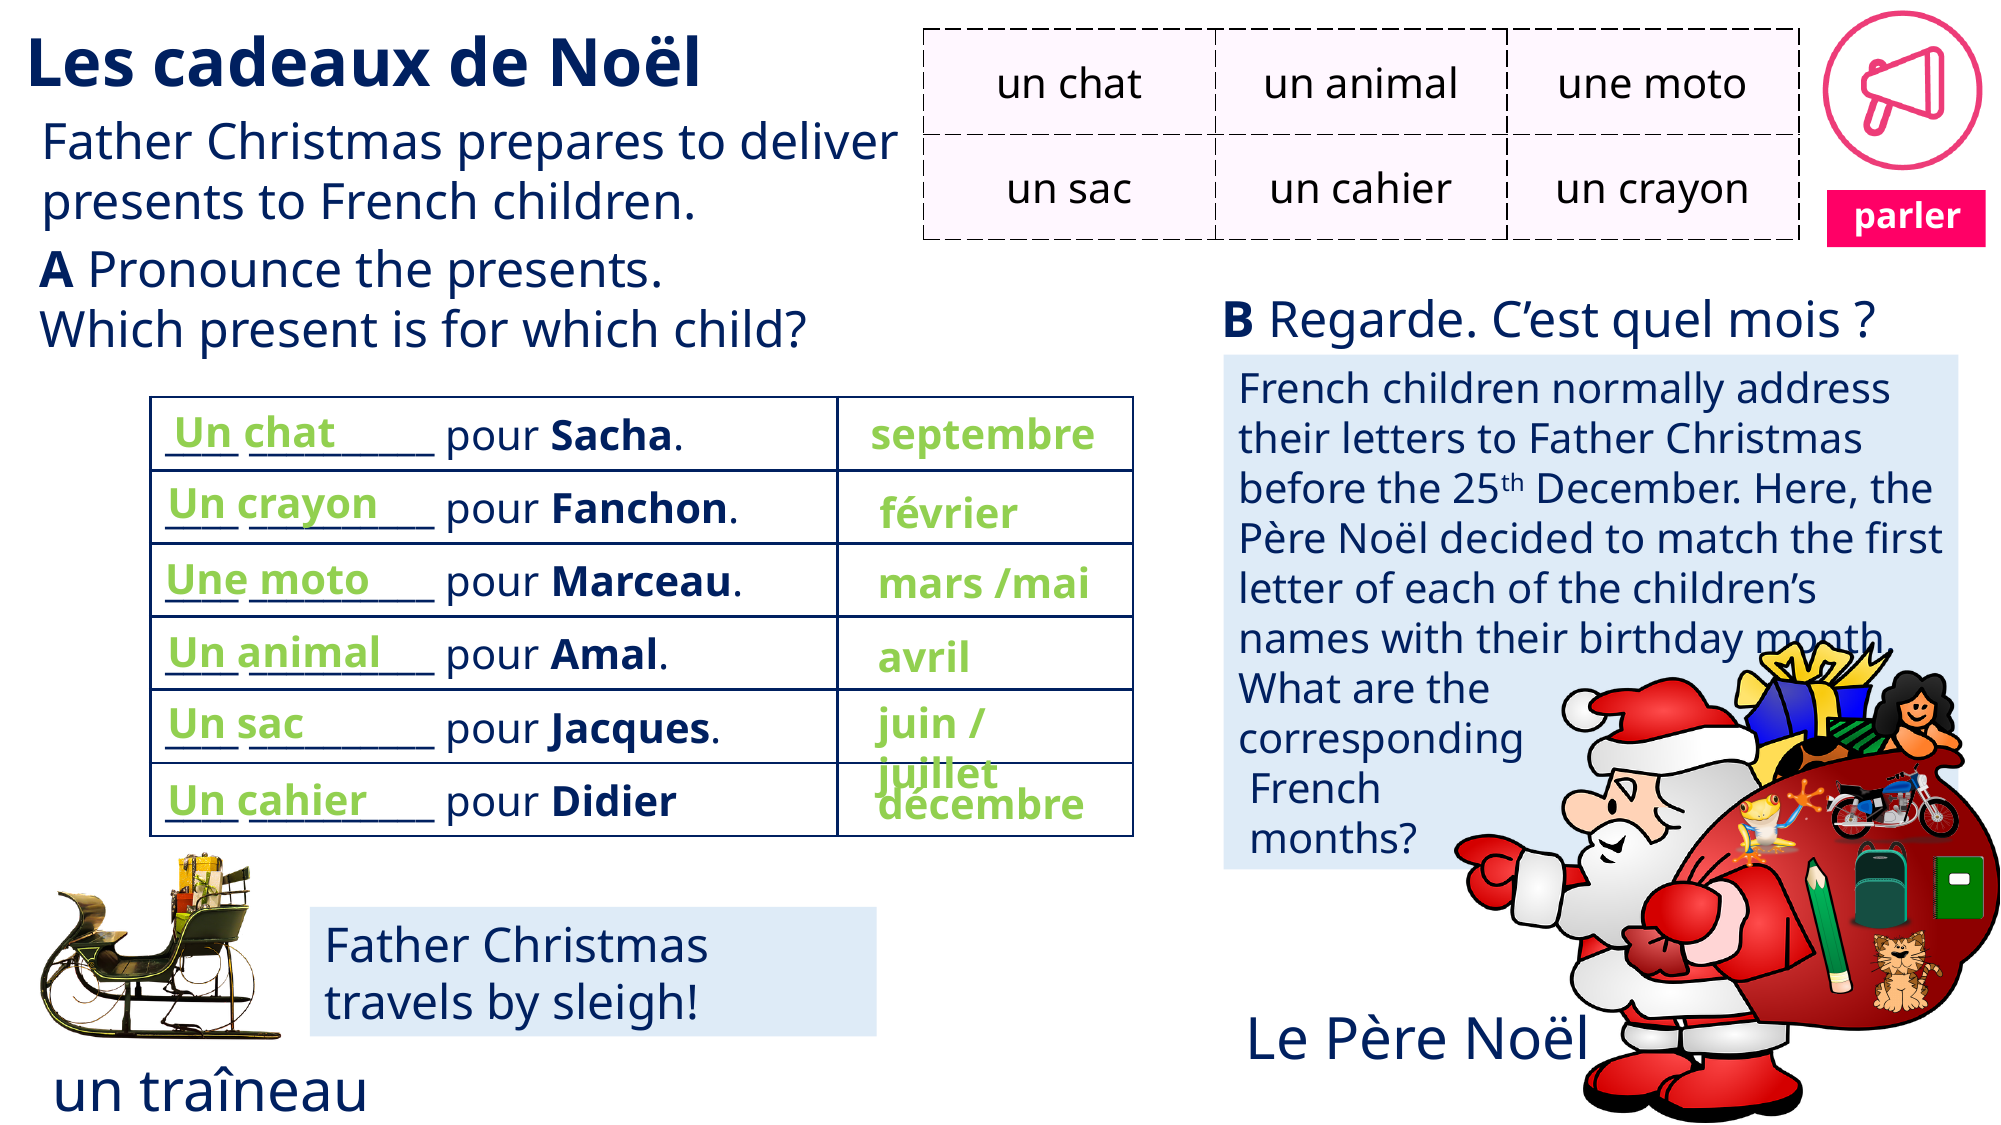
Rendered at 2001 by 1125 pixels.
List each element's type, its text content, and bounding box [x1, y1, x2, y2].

table_cell [839, 618, 1132, 688]
text_box avril [862, 623, 1089, 689]
table_cell [839, 545, 1132, 615]
picture [1454, 640, 2000, 1124]
text_box B Regarde. C’est quel mois ? [1207, 280, 2000, 355]
text_box Une moto [150, 545, 459, 611]
text_box Un crayon [152, 469, 461, 535]
text_box Les cadeaux de Noёl [25, 29, 908, 120]
text_box un traîneau [37, 1046, 384, 1125]
text_box mars /mai [862, 549, 1119, 615]
table_cell [1113, 764, 1132, 835]
table_header [839, 398, 1132, 469]
table_cell [839, 764, 862, 835]
table_cell ____ __________ pour Fanchon. [152, 472, 836, 542]
table_cell [839, 472, 1132, 542]
table_cell ____ __________ pour Jacques. [152, 691, 836, 762]
table_cell un cahier [1215, 134, 1507, 240]
picture [1812, 1, 2000, 190]
text_box février [864, 479, 1091, 545]
table_header une moto [1507, 29, 1799, 134]
text_box Le Père Noël [1231, 993, 1454, 1079]
picture [11, 831, 323, 1063]
table_cell ____ __________ pour Didier [152, 764, 836, 835]
table_cell ____ __________ pour Marceau. [152, 545, 836, 615]
table_cell ____ __________ pour Amal. [152, 618, 836, 688]
text_box décembre [862, 770, 1119, 835]
text_box septembre [855, 400, 1113, 466]
text_box Un sac [152, 689, 461, 755]
text_box Father Christmas travels by sleigh! [323, 906, 877, 1037]
table_header un animal [1215, 29, 1507, 134]
text_box Un chat [158, 397, 468, 463]
table_cell [1113, 691, 1132, 762]
table_cell un sac [924, 134, 1215, 240]
table_cell un crayon [1507, 134, 1799, 240]
text_box French children normally address their letters to Father Christmas before the 25th December. Here, the Père Noël decided to match the first letter of each of the children’s names with their birthday month. What are the corresponding French months? [1223, 354, 1959, 870]
table_header un chat [924, 29, 1215, 134]
table_cell [839, 691, 862, 762]
text_box A Pronounce the presents. Which present is for which child? [25, 230, 1125, 366]
text_box juin / juillet [862, 689, 1113, 770]
text_box Un cahier [152, 766, 461, 831]
text_box Un animal [152, 618, 461, 684]
text_box [1827, 190, 1838, 248]
text_box Father Christmas prepares to deliver presents to French children. [26, 102, 924, 230]
table_header ____ __________ pour Sacha. [152, 398, 836, 469]
title parler [1838, 190, 1985, 248]
